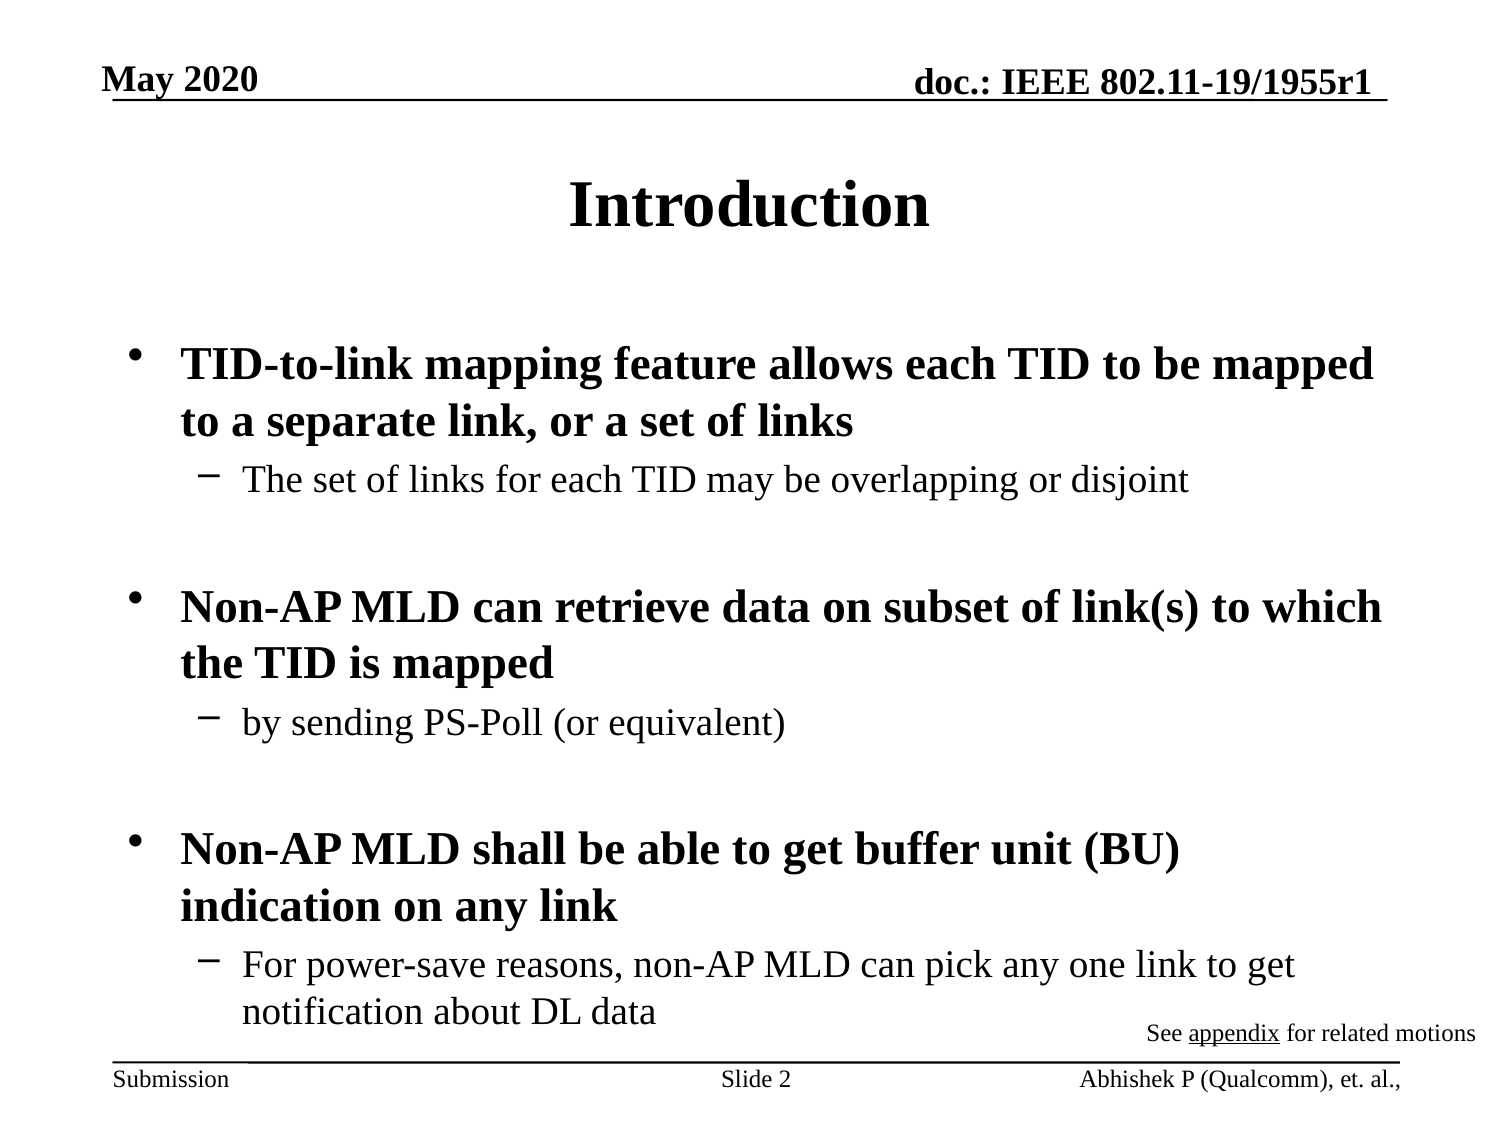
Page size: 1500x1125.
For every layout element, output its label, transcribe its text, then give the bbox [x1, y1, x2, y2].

footer Abhishek P (Qualcomm), et. al., [949, 1061, 1402, 1093]
slide_number Slide 2 [712, 1061, 801, 1093]
list TID-to-link mapping feature allows each TID to be mapped to a separate link, or a set of links The set of links for each TID may be overlapping or disjoint Non-AP MLD can retrieve data on subset of link(s) to which the TID is mapped by sending PS-Poll (or equivalent) Non-AP MLD shall be able to get buffer unit (BU) indication on any link For power-save reasons, non-AP MLD can pick any one link to get notification about DL data [112, 324, 1402, 1047]
title Introduction [112, 112, 1388, 288]
text_box See appendix for related motions [1131, 1008, 1492, 1054]
